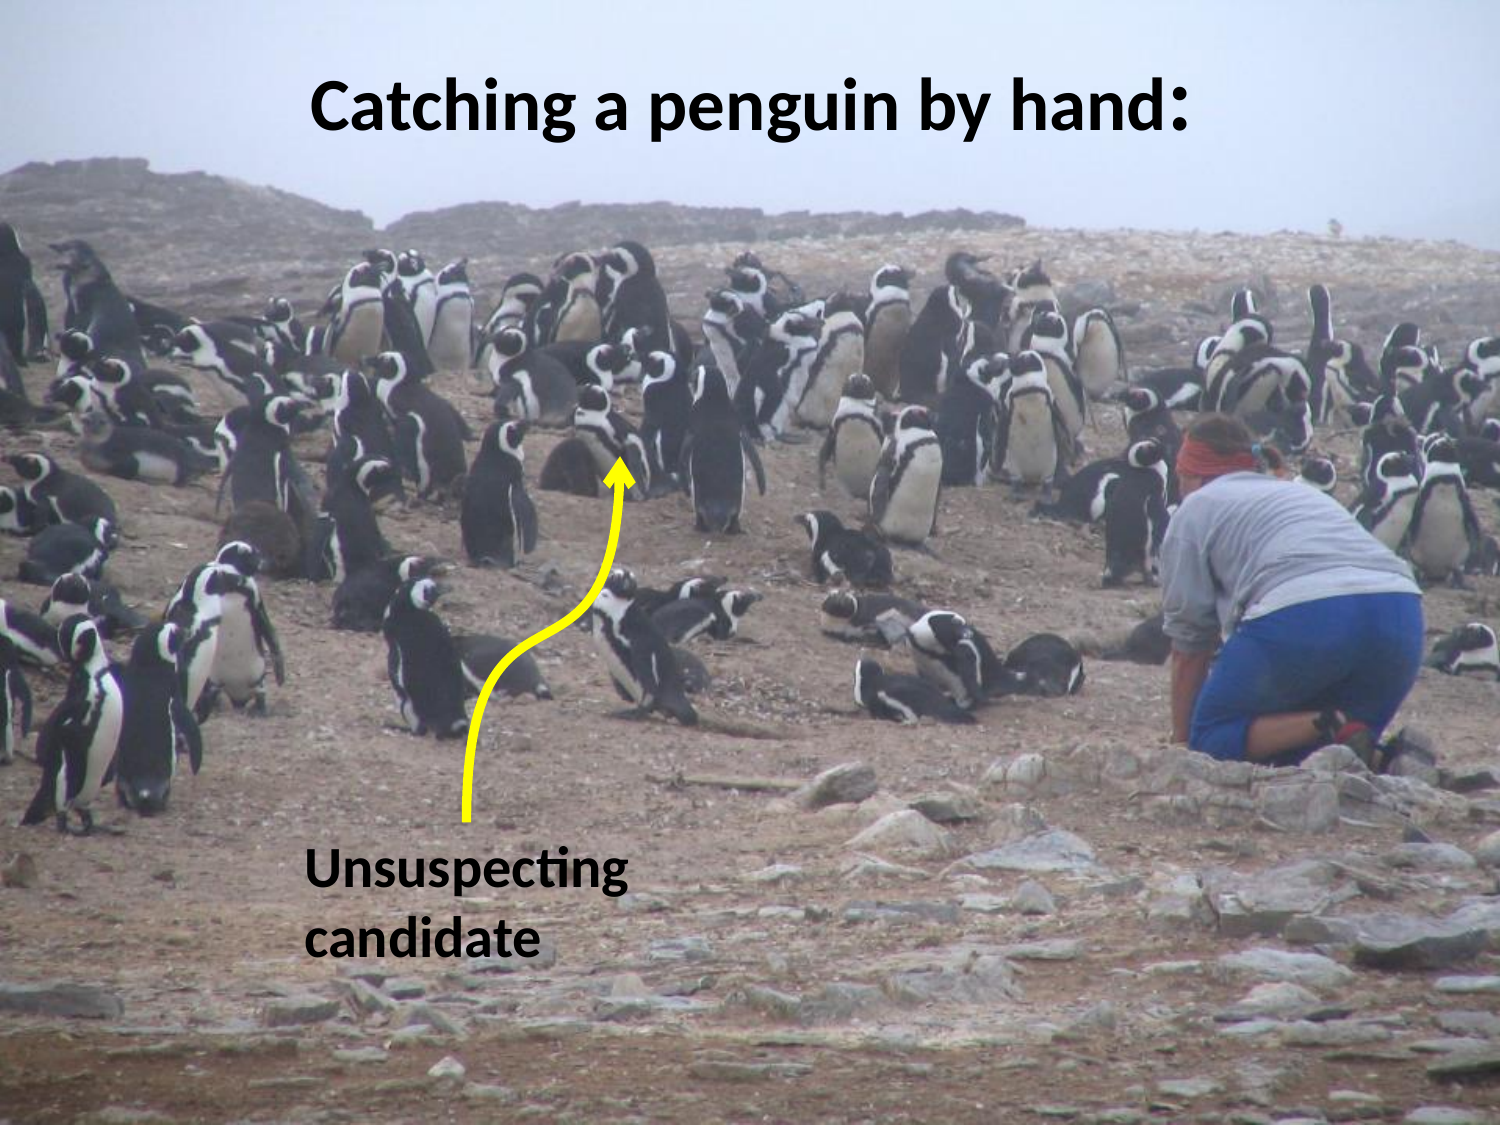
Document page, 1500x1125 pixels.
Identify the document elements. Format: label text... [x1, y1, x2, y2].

title Catching a penguin by hand: [76, 0, 1427, 188]
picture [0, 0, 1500, 1125]
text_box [359, 562, 727, 717]
text_box Unsuspecting candidate [289, 822, 680, 977]
